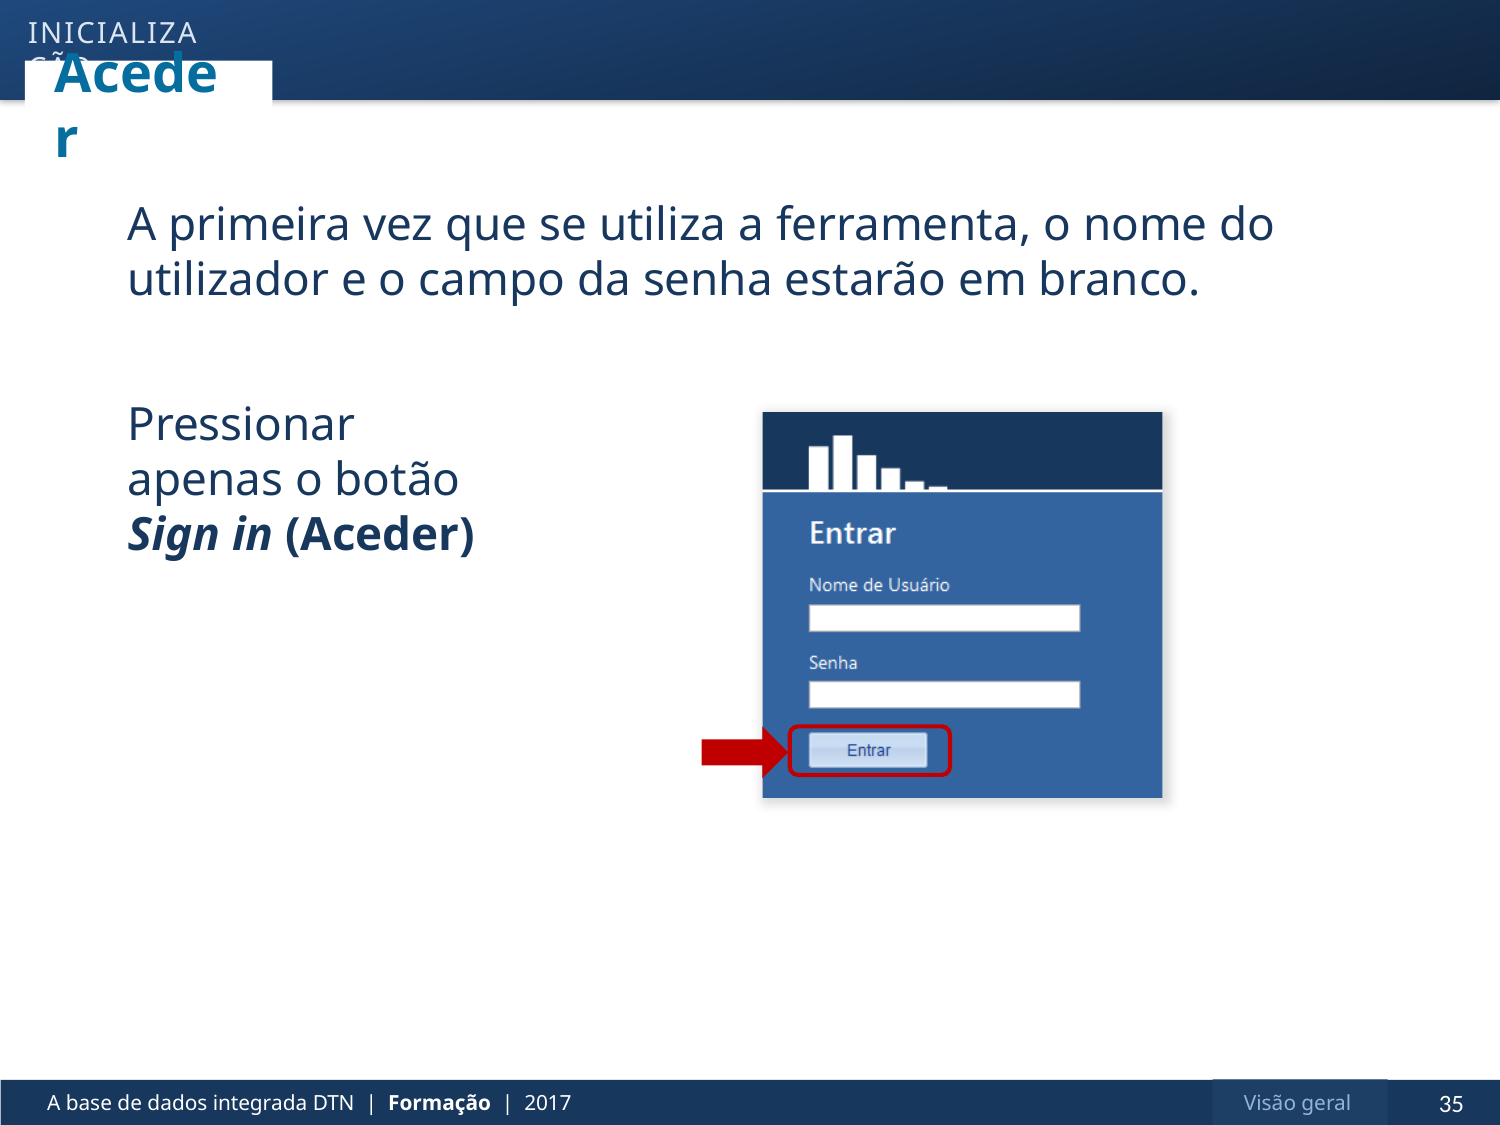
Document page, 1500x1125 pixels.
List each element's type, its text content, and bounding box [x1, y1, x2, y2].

list A primeira vez que se utiliza a ferramenta, o nome do utilizador e o campo da senha estarão em branco. [112, 187, 1400, 930]
text_box Pressionar apenas o botão Sign in (Aceder) [112, 387, 513, 778]
text_box [699, 737, 757, 768]
list inicialização [28, 6, 216, 58]
title Aceder [24, 60, 273, 146]
picture [762, 412, 1163, 798]
